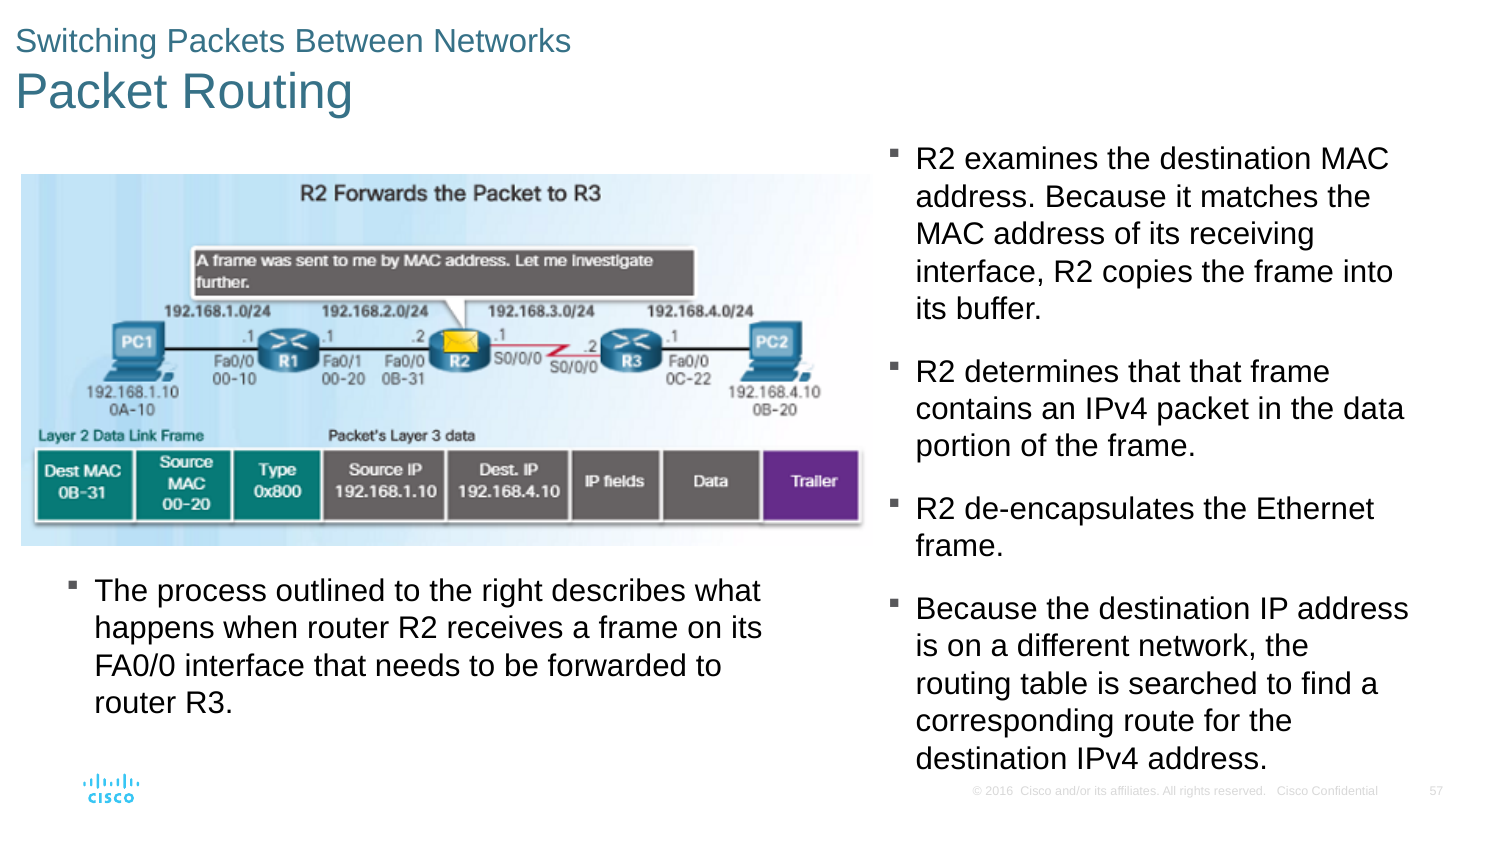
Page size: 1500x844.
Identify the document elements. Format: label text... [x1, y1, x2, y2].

list R2 examines the destination MAC address. Because it matches the MAC address of its receiving interface, R2 copies the frame into its buffer. R2 determines that that frame contains an IPv4 packet in the data portion of the frame. R2 de-encapsulates the Ethernet frame. Because the destination IP address is on a different network, the routing table is searched to find a corresponding route for the destination IPv4 address. [872, 131, 1443, 813]
text_box The process outlined to the right describes what happens when router R2 receives a frame on its FA0/0 interface that needs to be forwarded to router R3. [51, 562, 843, 732]
title Switching Packets Between Networks Packet Routing [0, 6, 799, 131]
picture [20, 173, 873, 547]
